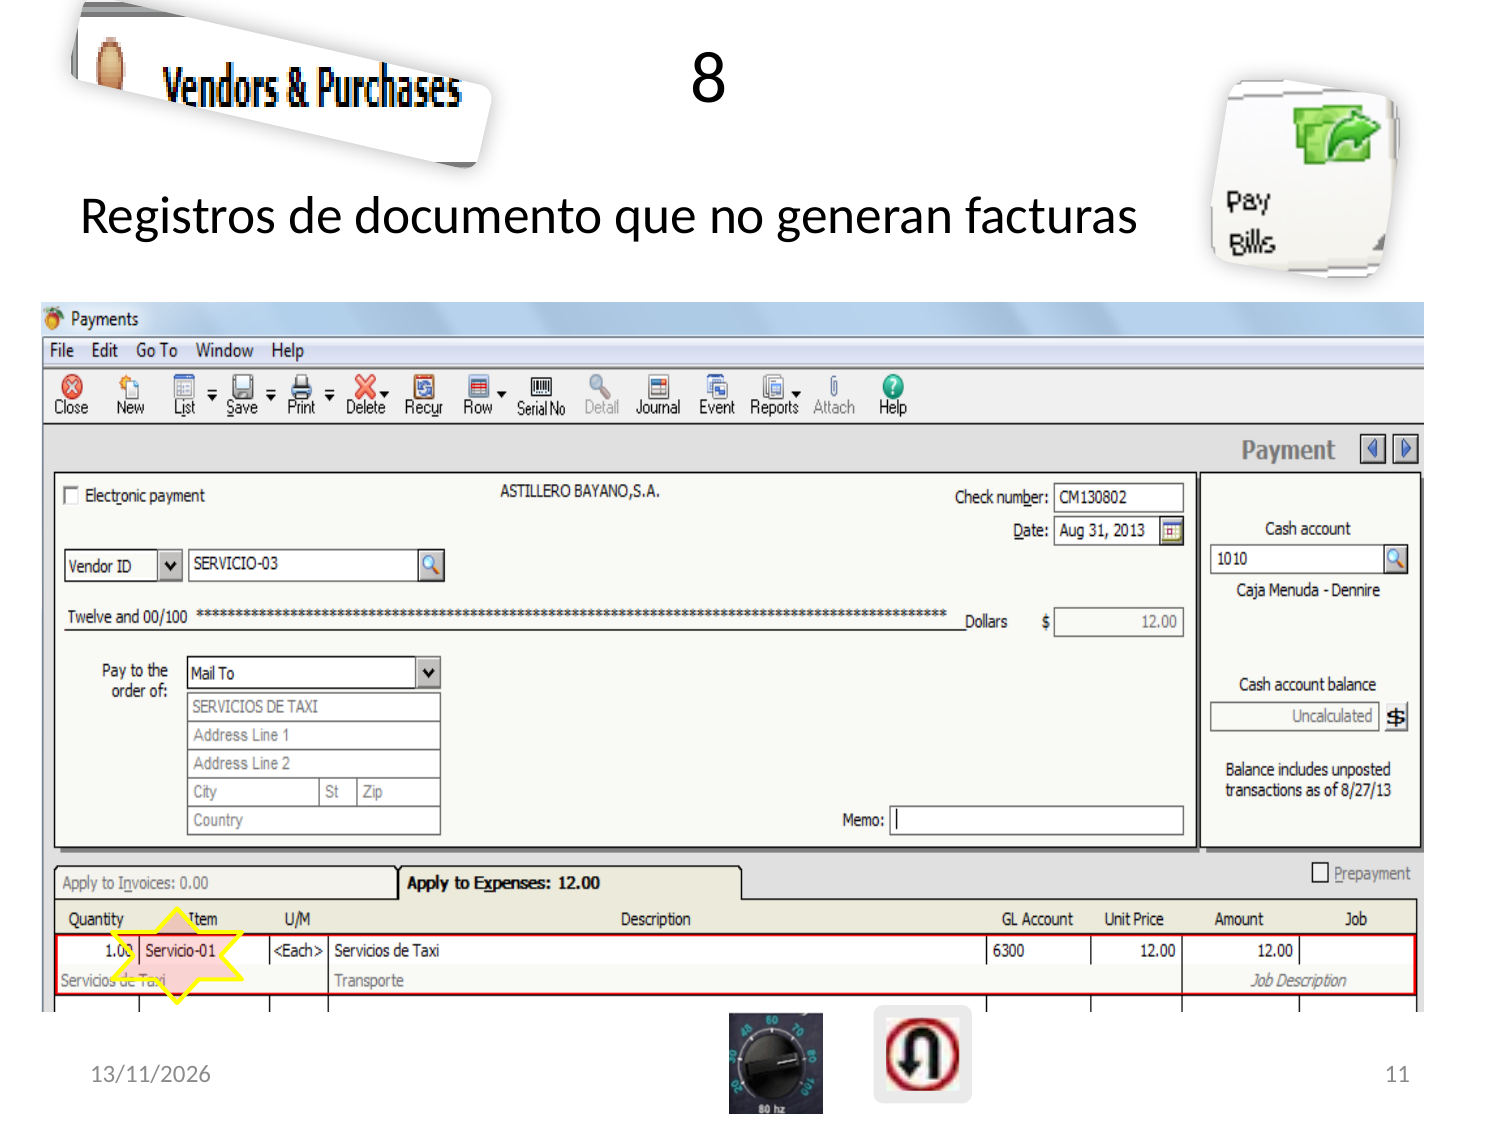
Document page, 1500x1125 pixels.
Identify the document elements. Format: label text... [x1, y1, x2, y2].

picture [41, 302, 1424, 1115]
list Registros de documento que no generan facturas [64, 172, 1164, 256]
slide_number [75, 1042, 425, 1103]
picture [70, 39, 491, 126]
slide_number 11 [1074, 1042, 1425, 1103]
picture [1215, 83, 1394, 274]
title 8 [620, 20, 798, 125]
